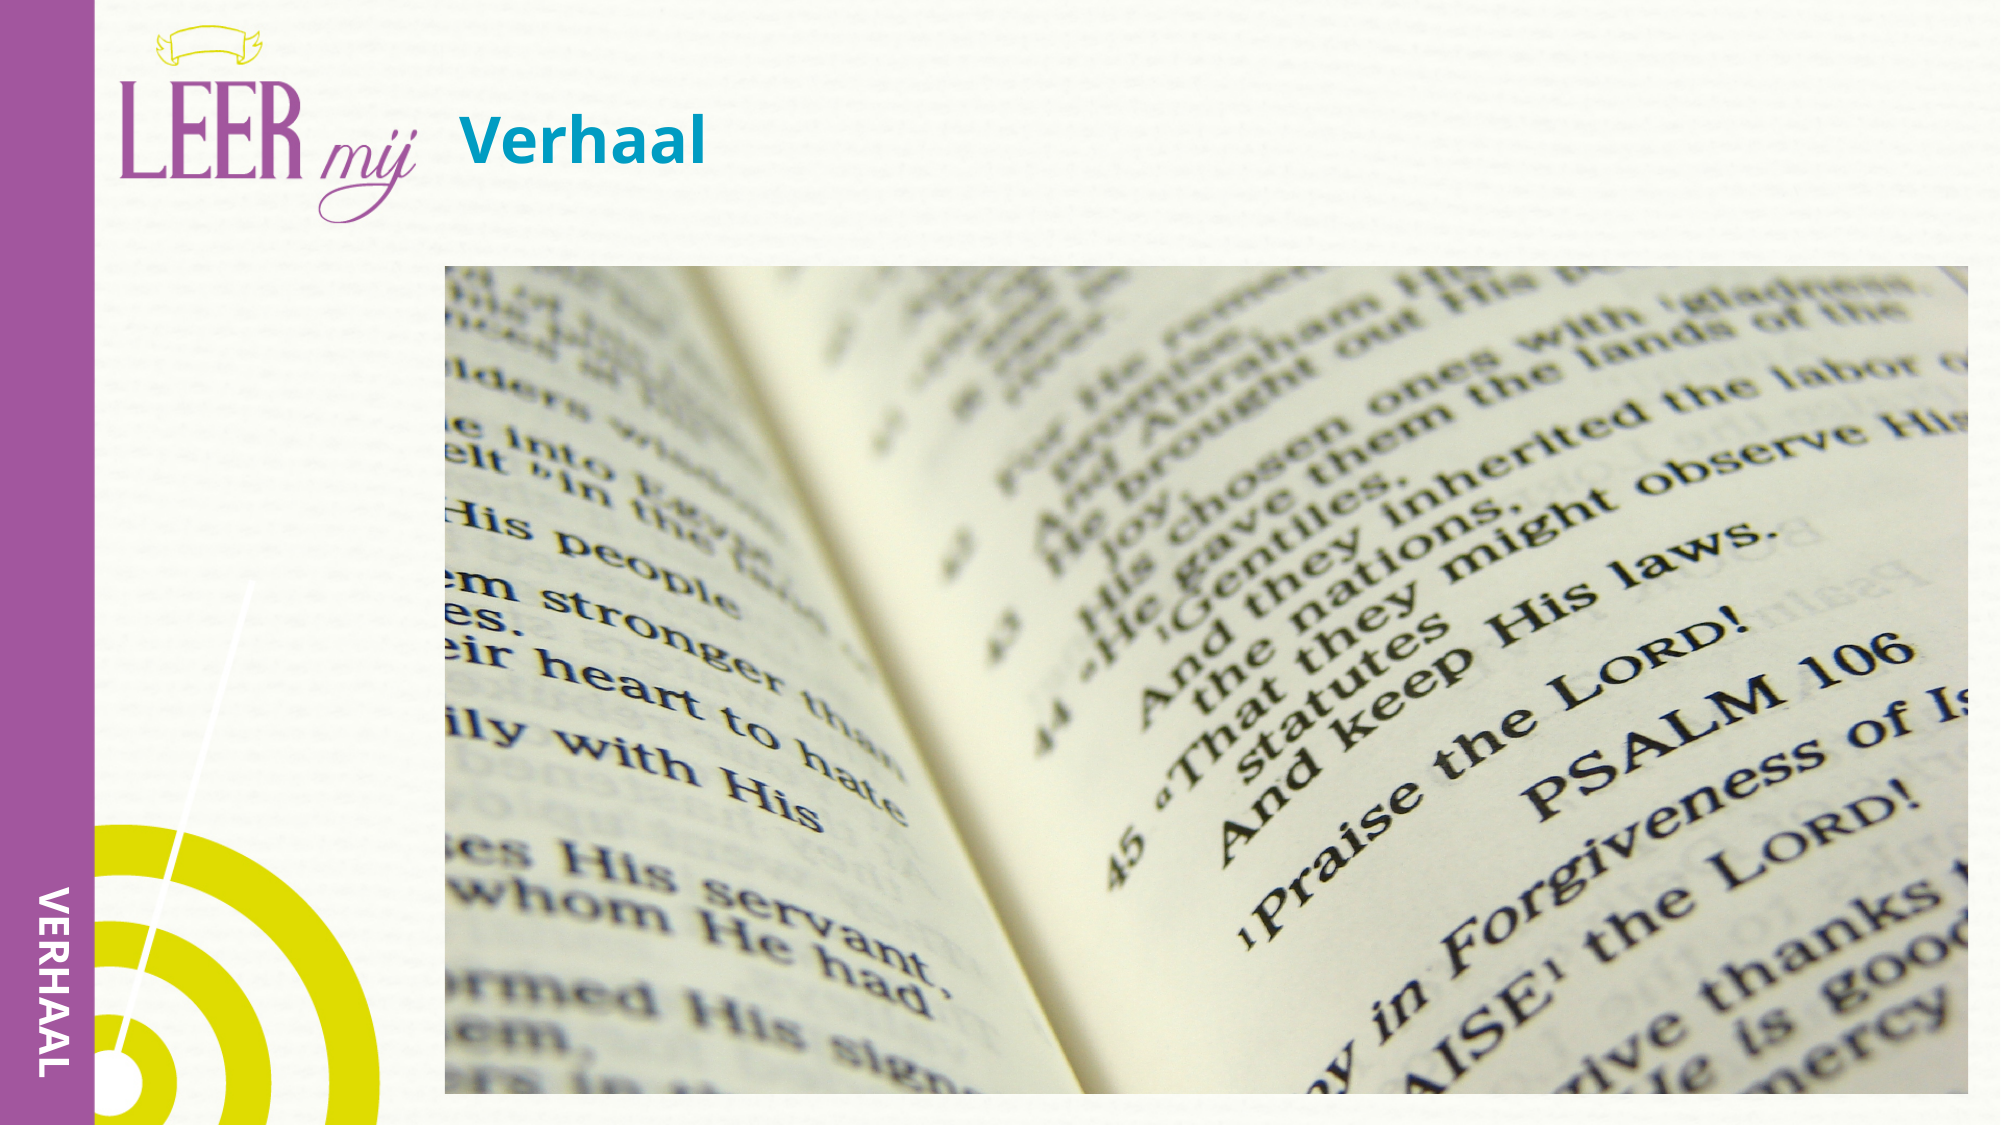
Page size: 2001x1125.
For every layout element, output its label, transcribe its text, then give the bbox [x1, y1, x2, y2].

picture [0, 0, 2001, 1125]
title Verhaal [444, 99, 1841, 185]
